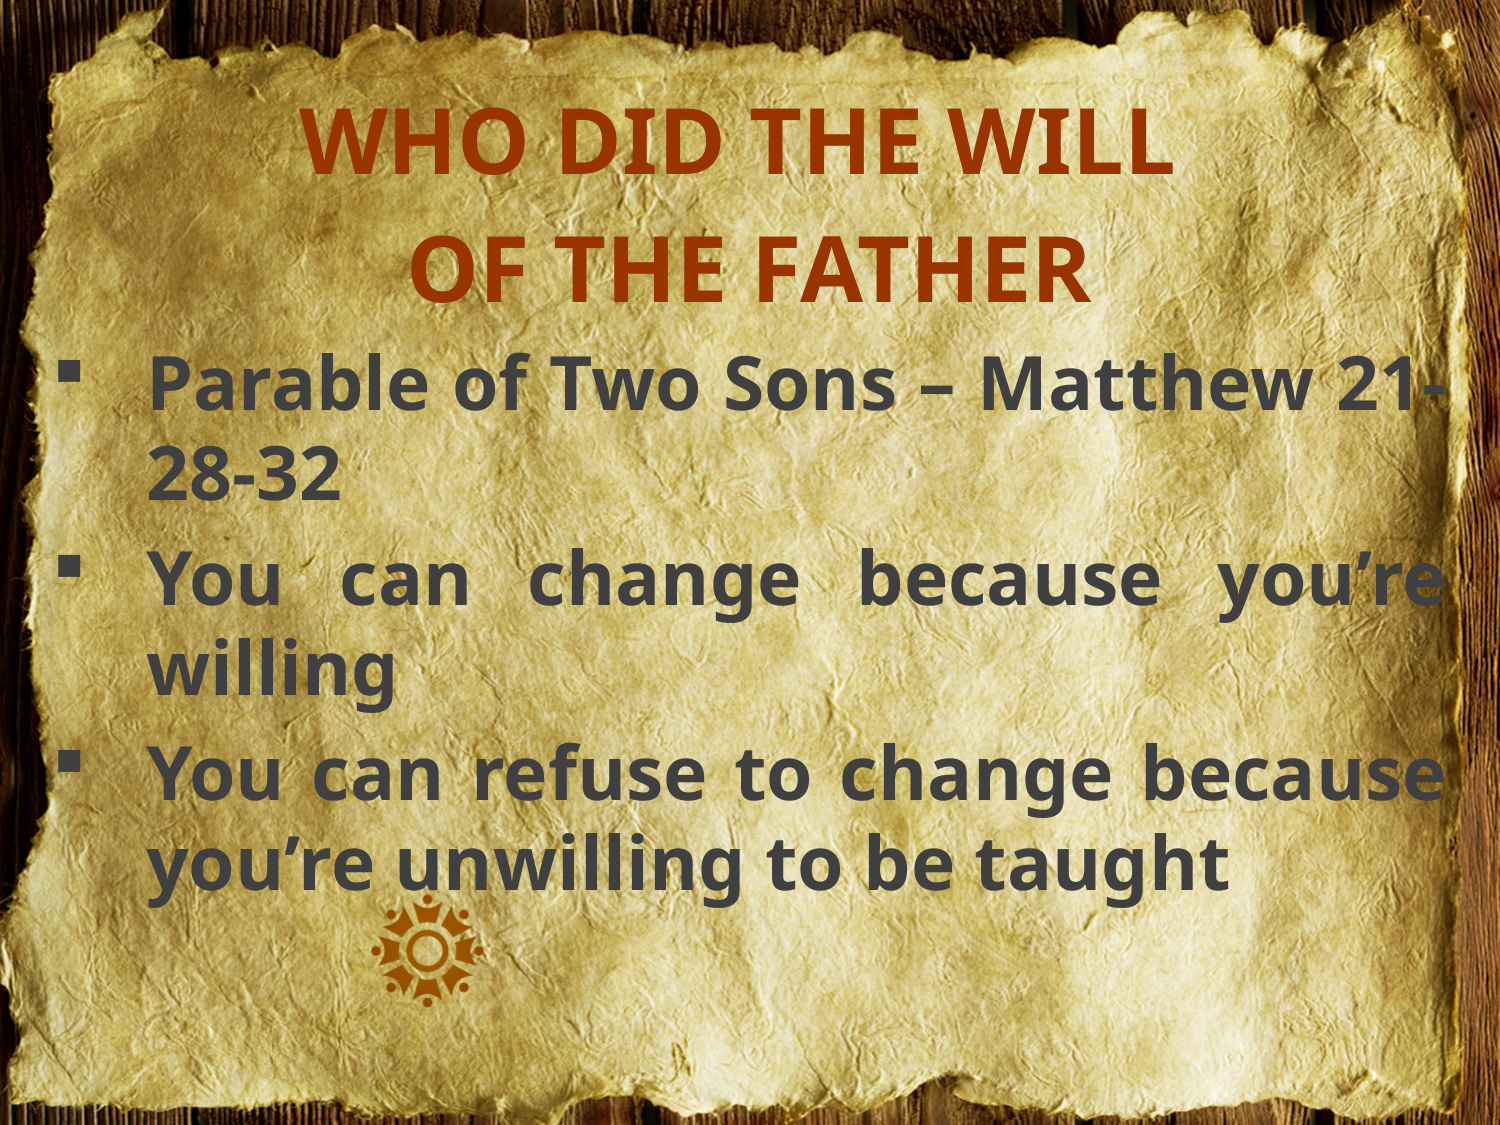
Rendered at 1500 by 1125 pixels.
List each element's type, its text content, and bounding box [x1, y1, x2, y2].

subtitle WHO DID THE WILL OF THE FATHER Parable of Two Sons – Matthew 21-28-32 You can change because you’re willing You can refuse to change because you’re unwilling to be taught [37, 75, 1463, 1088]
picture [0, 0, 1500, 1125]
